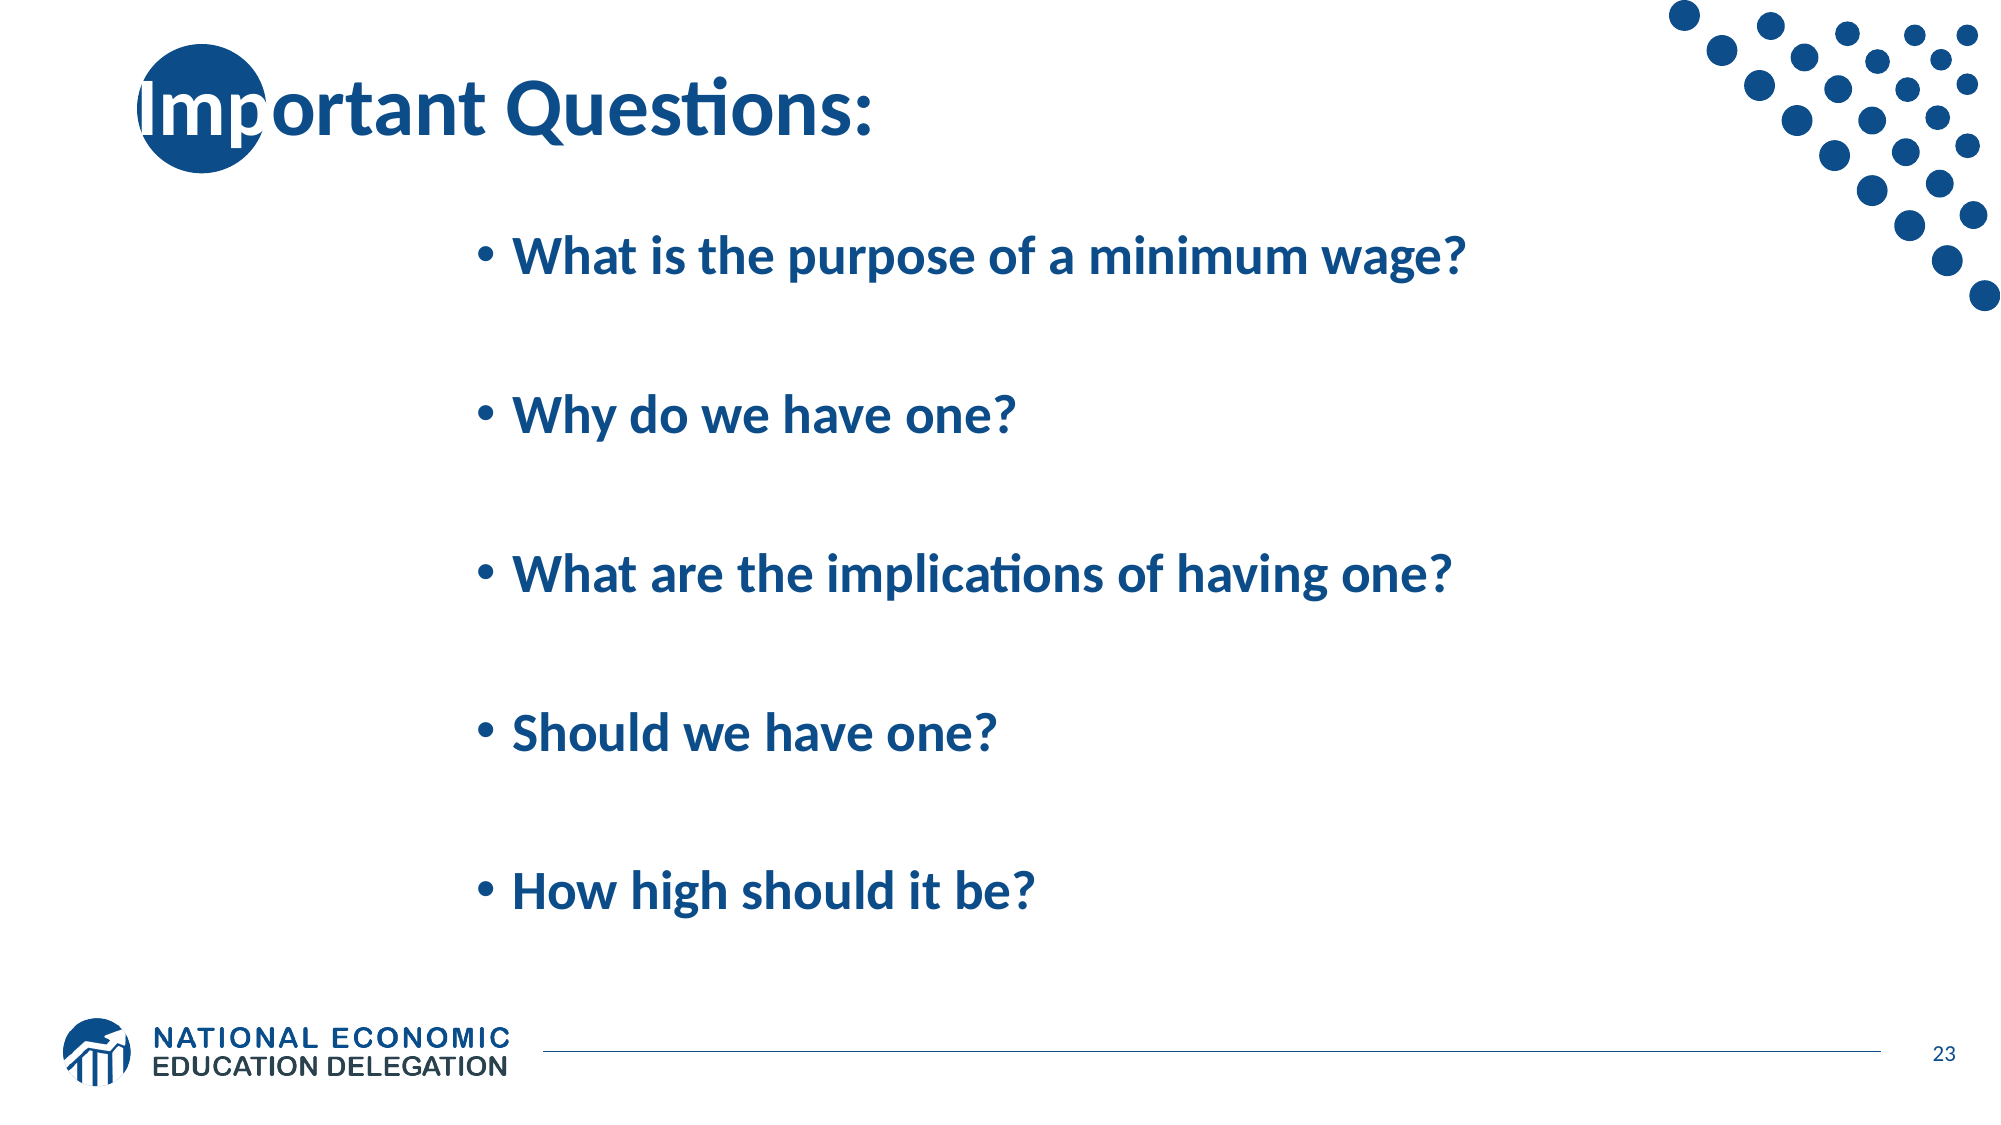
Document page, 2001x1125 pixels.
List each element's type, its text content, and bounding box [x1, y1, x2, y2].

title Important Questions: [121, 0, 1847, 218]
picture [55, 1013, 520, 1091]
list What is the purpose of a minimum wage? Why do we have one? What are the implications of having one? Should we have one? How high should it be? [461, 217, 1568, 932]
slide_number 23 [1521, 1022, 1972, 1082]
